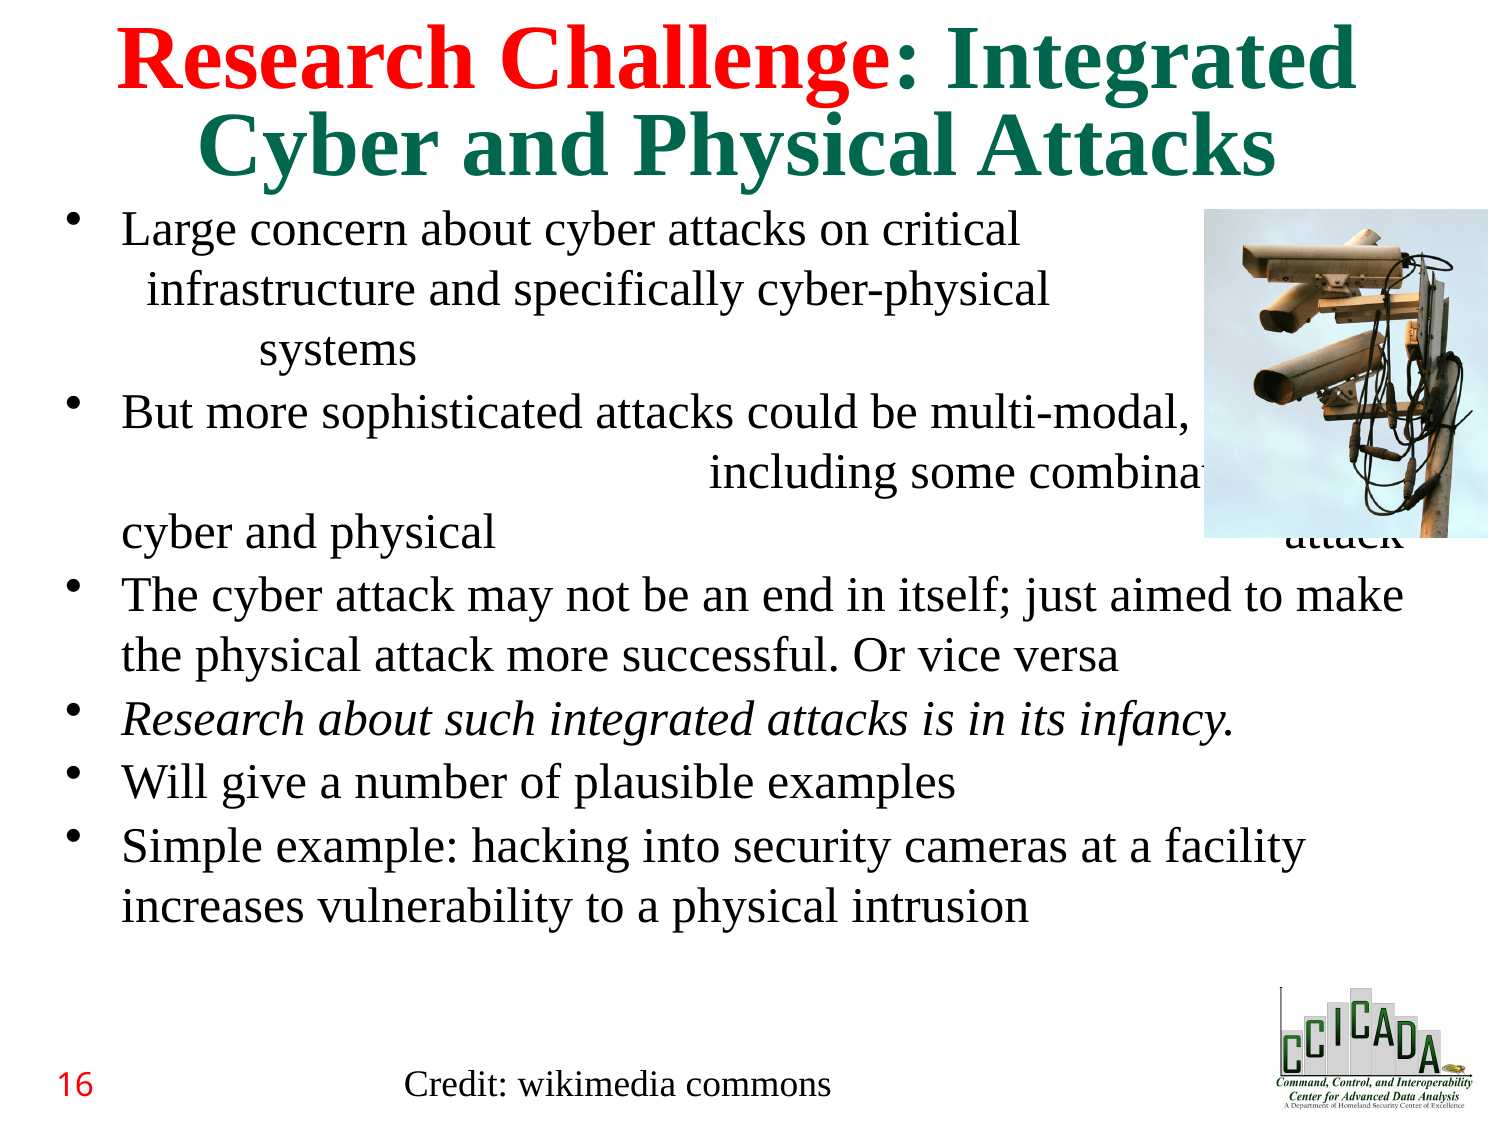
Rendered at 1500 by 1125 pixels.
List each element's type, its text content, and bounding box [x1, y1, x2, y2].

picture [1276, 987, 1476, 1113]
picture [1203, 208, 1488, 538]
text_box Research Challenge: Integrated Cyber and Physical Attacks [0, 12, 1488, 200]
text_box Credit: wikimedia commons [389, 1051, 848, 1112]
text_box 16 [0, 1056, 250, 1117]
list Large concern about cyber attacks on critical infrastructure and specifically cyber-physical systems But more sophisticated attacks could be multi-modal, including some combination of a cyber and physical attack The cyber attack may not be an end in itself; just aimed to make the physical attack more successful. Or vice versa Research about such integrated attacks is in its infancy. Will give a number of plausible examples Simple example: hacking into security cameras at a facility increases vulnerability to a physical intrusion [49, 200, 1426, 1063]
